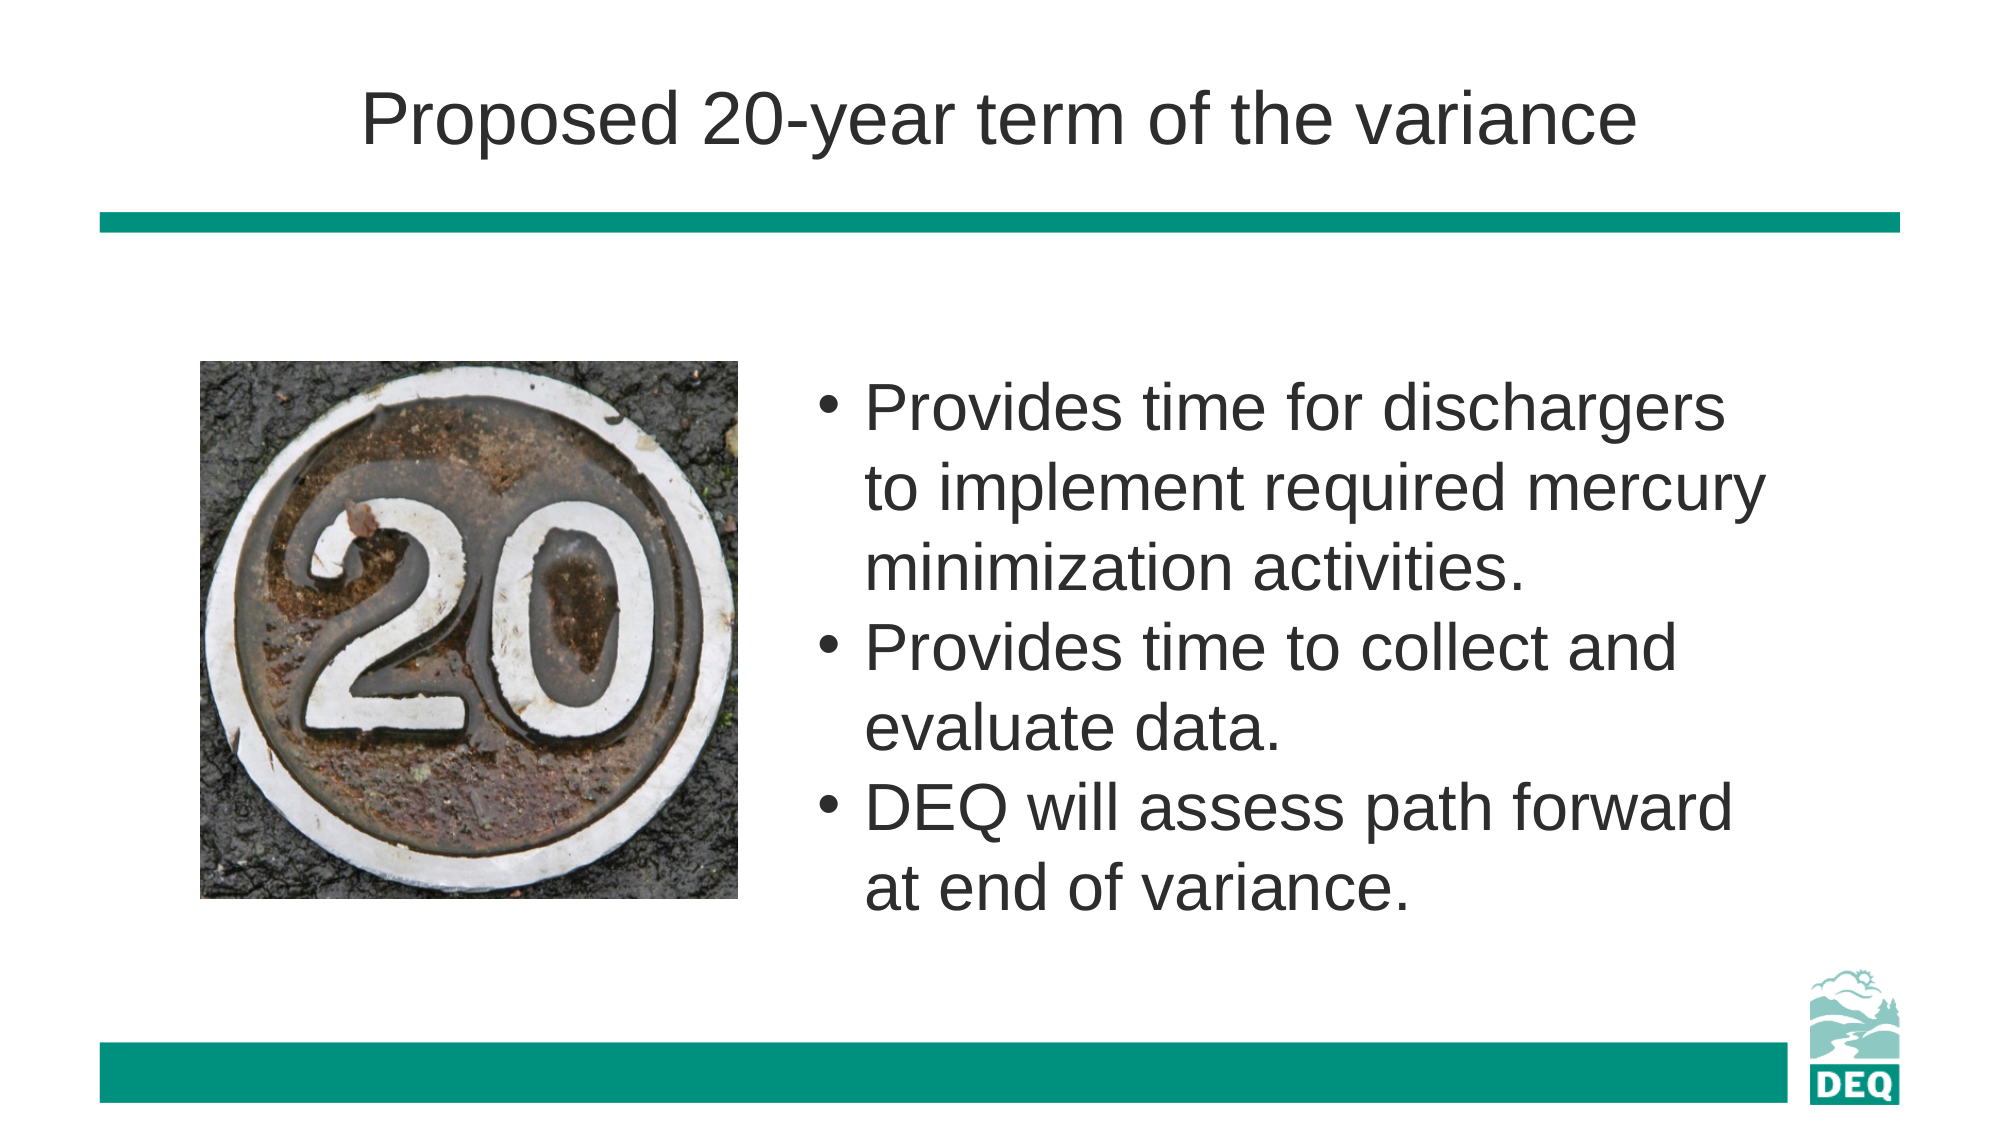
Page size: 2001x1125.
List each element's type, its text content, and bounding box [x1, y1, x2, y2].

text_box Provides time for dischargers to implement required mercury minimization activities. Provides time to collect and evaluate data. DEQ will assess path forward at end of variance. [803, 356, 1791, 931]
picture [199, 361, 738, 900]
picture [1810, 968, 1900, 1105]
text_box Proposed 20-year term of the variance [99, 62, 1900, 207]
